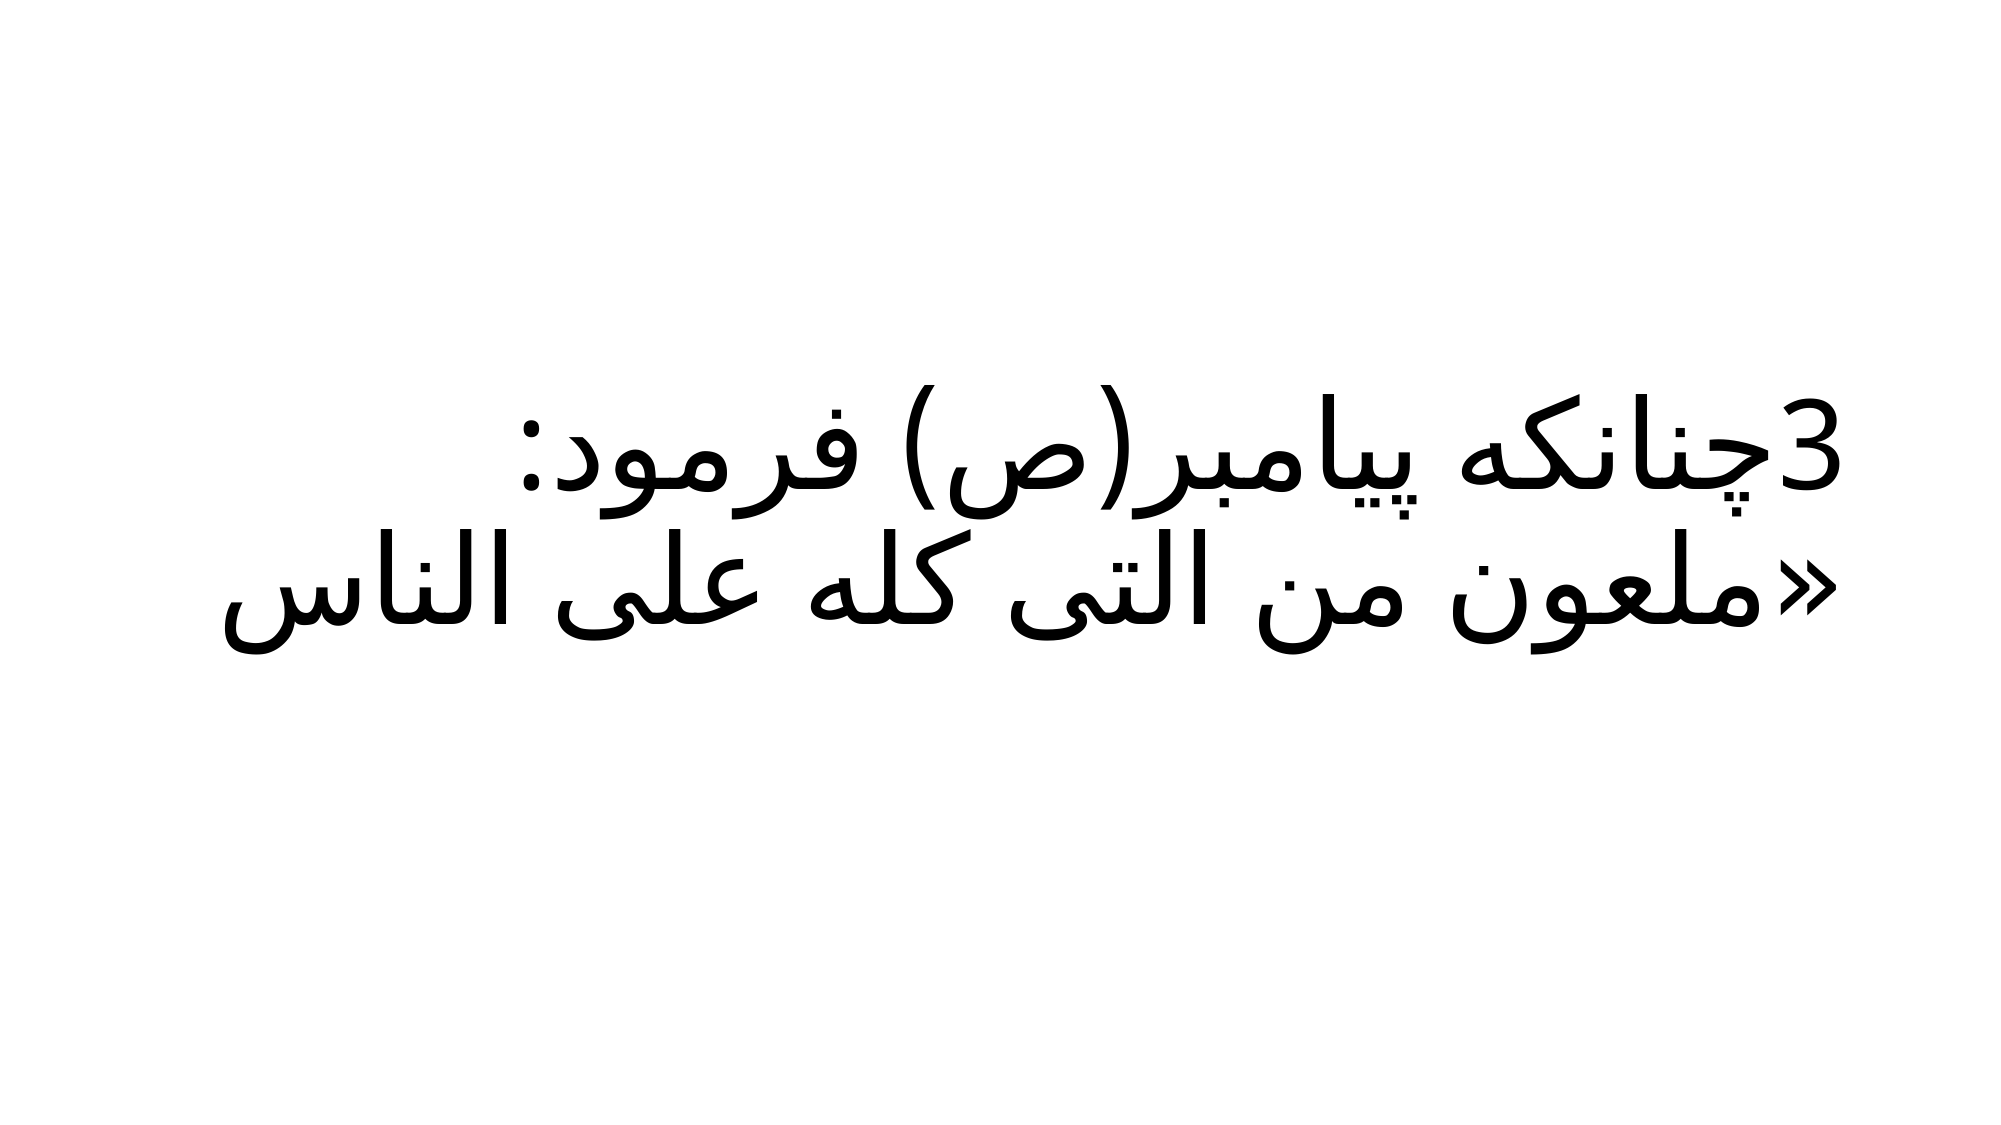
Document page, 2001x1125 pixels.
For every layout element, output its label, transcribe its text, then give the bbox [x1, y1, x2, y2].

title 3چنانکه پیامبر(ص) فرمود: «ملعون من التی کله علی الناس [137, 59, 1863, 974]
